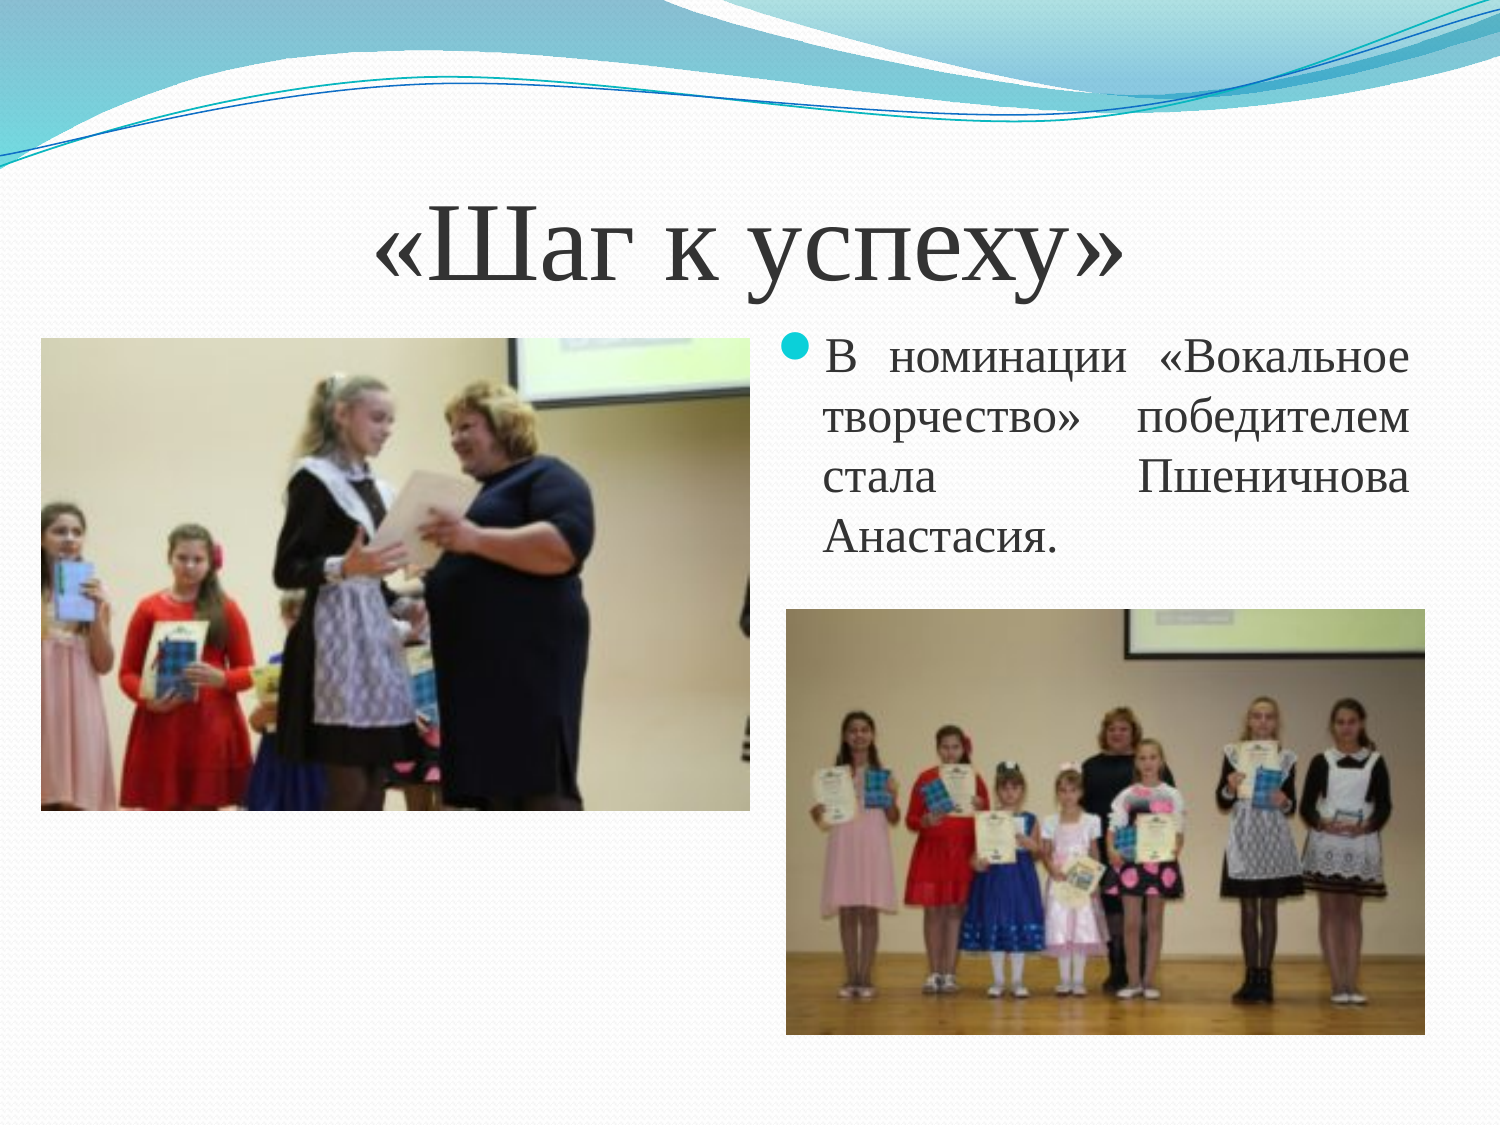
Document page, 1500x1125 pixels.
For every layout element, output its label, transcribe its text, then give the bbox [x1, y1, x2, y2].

list В номинации «Вокальное творчество» победителем стала Пшеничнова Анастасия. [762, 314, 1425, 1043]
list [41, 337, 751, 811]
title «Шаг к успеху» [75, 115, 1425, 303]
picture [785, 609, 1425, 1036]
